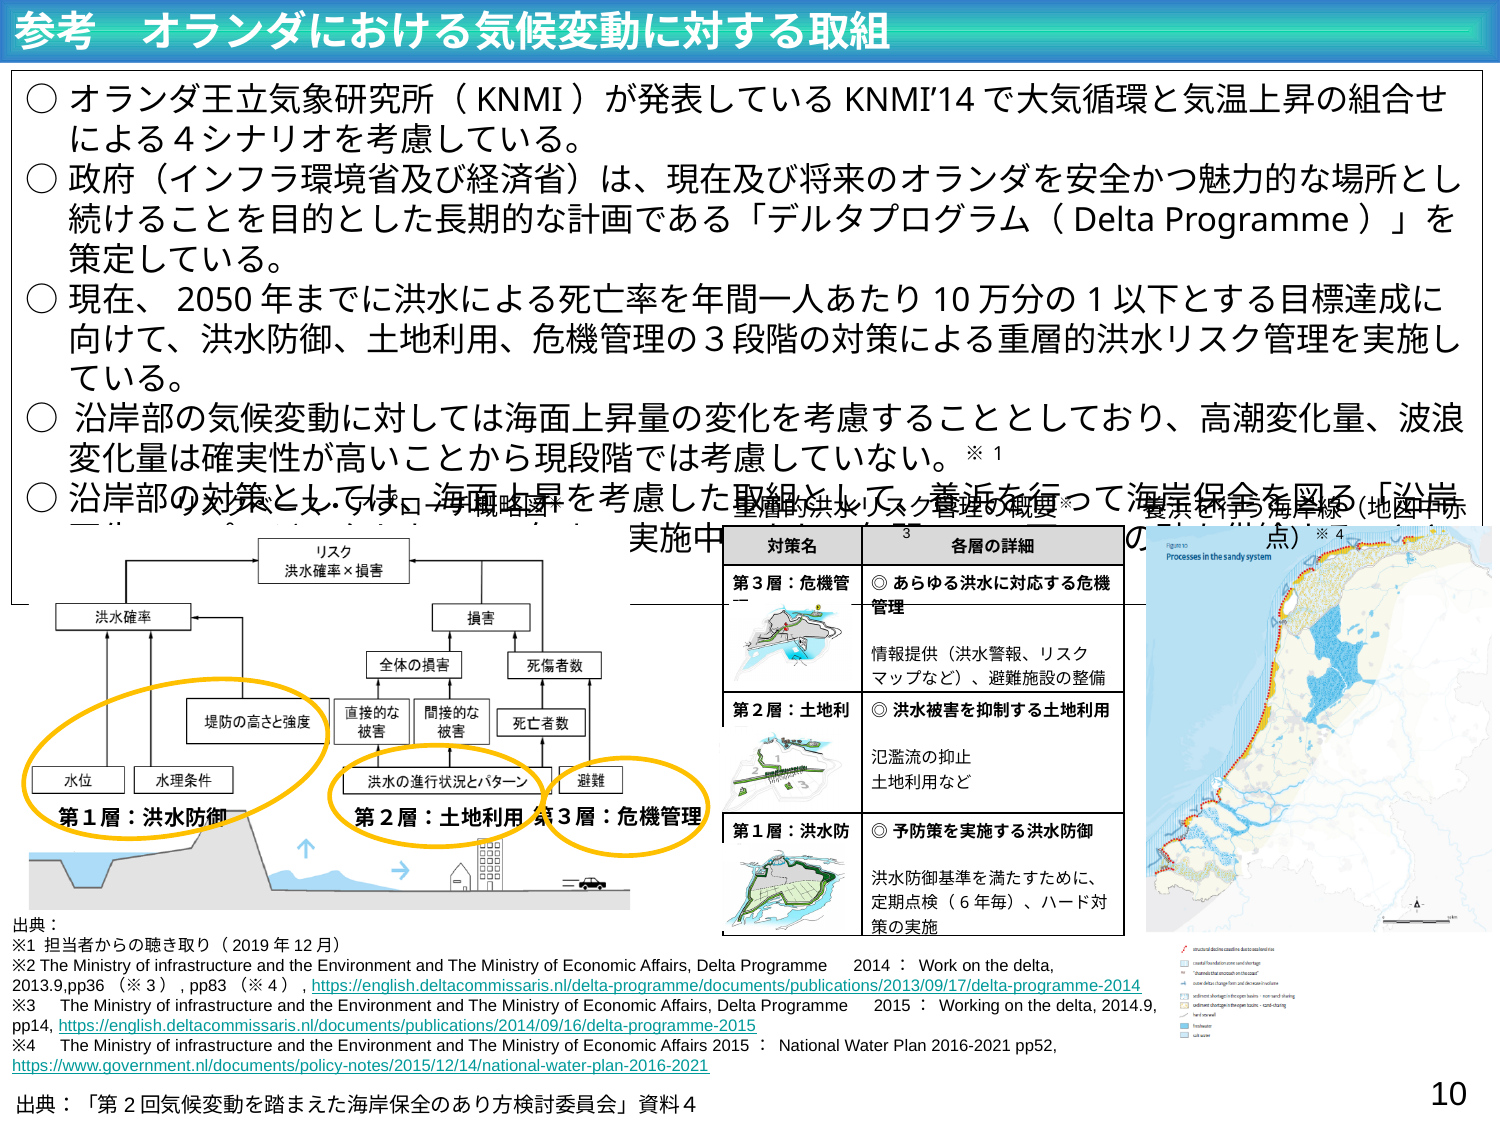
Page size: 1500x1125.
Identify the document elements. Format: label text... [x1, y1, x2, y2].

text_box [20, 483, 709, 910]
text_box 出典：「第2回気候変動を踏まえた海岸保全のあり方検討委員会」資料４ [0, 1084, 1145, 1125]
table_cell 第２層：土地利用 [724, 693, 861, 812]
table_header 各層の詳細 [863, 527, 1123, 564]
text_box 養浜を行う海岸線（地図中赤点）※4 [1102, 485, 1500, 560]
table_header 対策名 [724, 559, 861, 564]
text_box 出典： ※1 担当者からの聴き取り（2019年12月） ※2 The Ministry of infrastructure and the Environment and The Ministry of Economic Affairs, Delta Programme 2014： Work on the delta, 2013.9,pp36（※3）, pp83（※4）, https://english.deltacommissaris.nl/delta-programme/documents/publications/2013/09/17/delta-programme-2014 ※3 The Ministry of infrastructure and the Environment and The Ministry of Economic Affairs, Delta Programme 2015： Working on the delta, 2014.9, pp14, https://english.deltacommissaris.nl/documents/publications/2014/09/16/delta-programme-2015 ※4 The Ministry of infrastructure and the Environment and The Ministry of Economic Affairs 2015： National Water Plan 2016-2021 pp52, https://www.government.nl/documents/policy-notes/2015/12/14/national-water-plan-2016-2021 [0, 907, 1178, 1083]
text_box ○ オランダ王立気象研究所（KNMI）が発表しているKNMI’14で大気循環と気温上昇の組合せによる４シナリオを考慮している。 ○ 政府（インフラ環境省及び経済省）は、現在及び将来のオランダを安全かつ魅力的な場所とし続けることを目的とした長期的な計画である「デルタプログラム（Delta Programme）」を策定している。 ○ 現在、2050年までに洪水による死亡率を年間一人あたり10万分の1以下とする目標達成に向けて、洪水防御、土地利用、危機管理の３段階の対策による重層的洪水リスク管理を実施している。 ○ 沿岸部の気候変動に対しては海面上昇量の変化を考慮することとしており、高潮変化量、波浪変化量は確実性が高いことから現段階では考慮していない。※1 ○ 沿岸部の対策としては、海面上昇を考慮した取組として、養浜を行って海岸保全を図る「沿岸再生２」プロジェクトを2020年まで実施中であり、年間1,200万 m3の砂を供給することとしている。 [11, 70, 1483, 605]
text_box 参考 オランダにおける気候変動に対する取組 [0, 0, 1500, 63]
table_cell ◎あらゆる洪水に対応する危機管理 情報提供（洪水警報、リスクマップなど）、避難施設の整備 [863, 566, 1123, 691]
picture [1146, 526, 1492, 1045]
table_cell 第３層：危機管理 [724, 566, 861, 691]
table_cell 第１層：洪水防御 [724, 814, 861, 907]
table_cell ◎予防策を実施する洪水防御 洪水防御基準を満たすために、 定期点検（6年毎）、ハード対策の実施 [863, 814, 1123, 907]
table_cell ◎洪水被害を抑制する土地利用 氾濫流の抑止 土地利用など [863, 693, 1123, 812]
picture [718, 843, 845, 931]
picture [719, 727, 843, 812]
slide_number 9 [1144, 1065, 1483, 1125]
text_box 重層的洪水リスク管理の概要※3 [718, 484, 1096, 559]
picture [728, 601, 852, 681]
